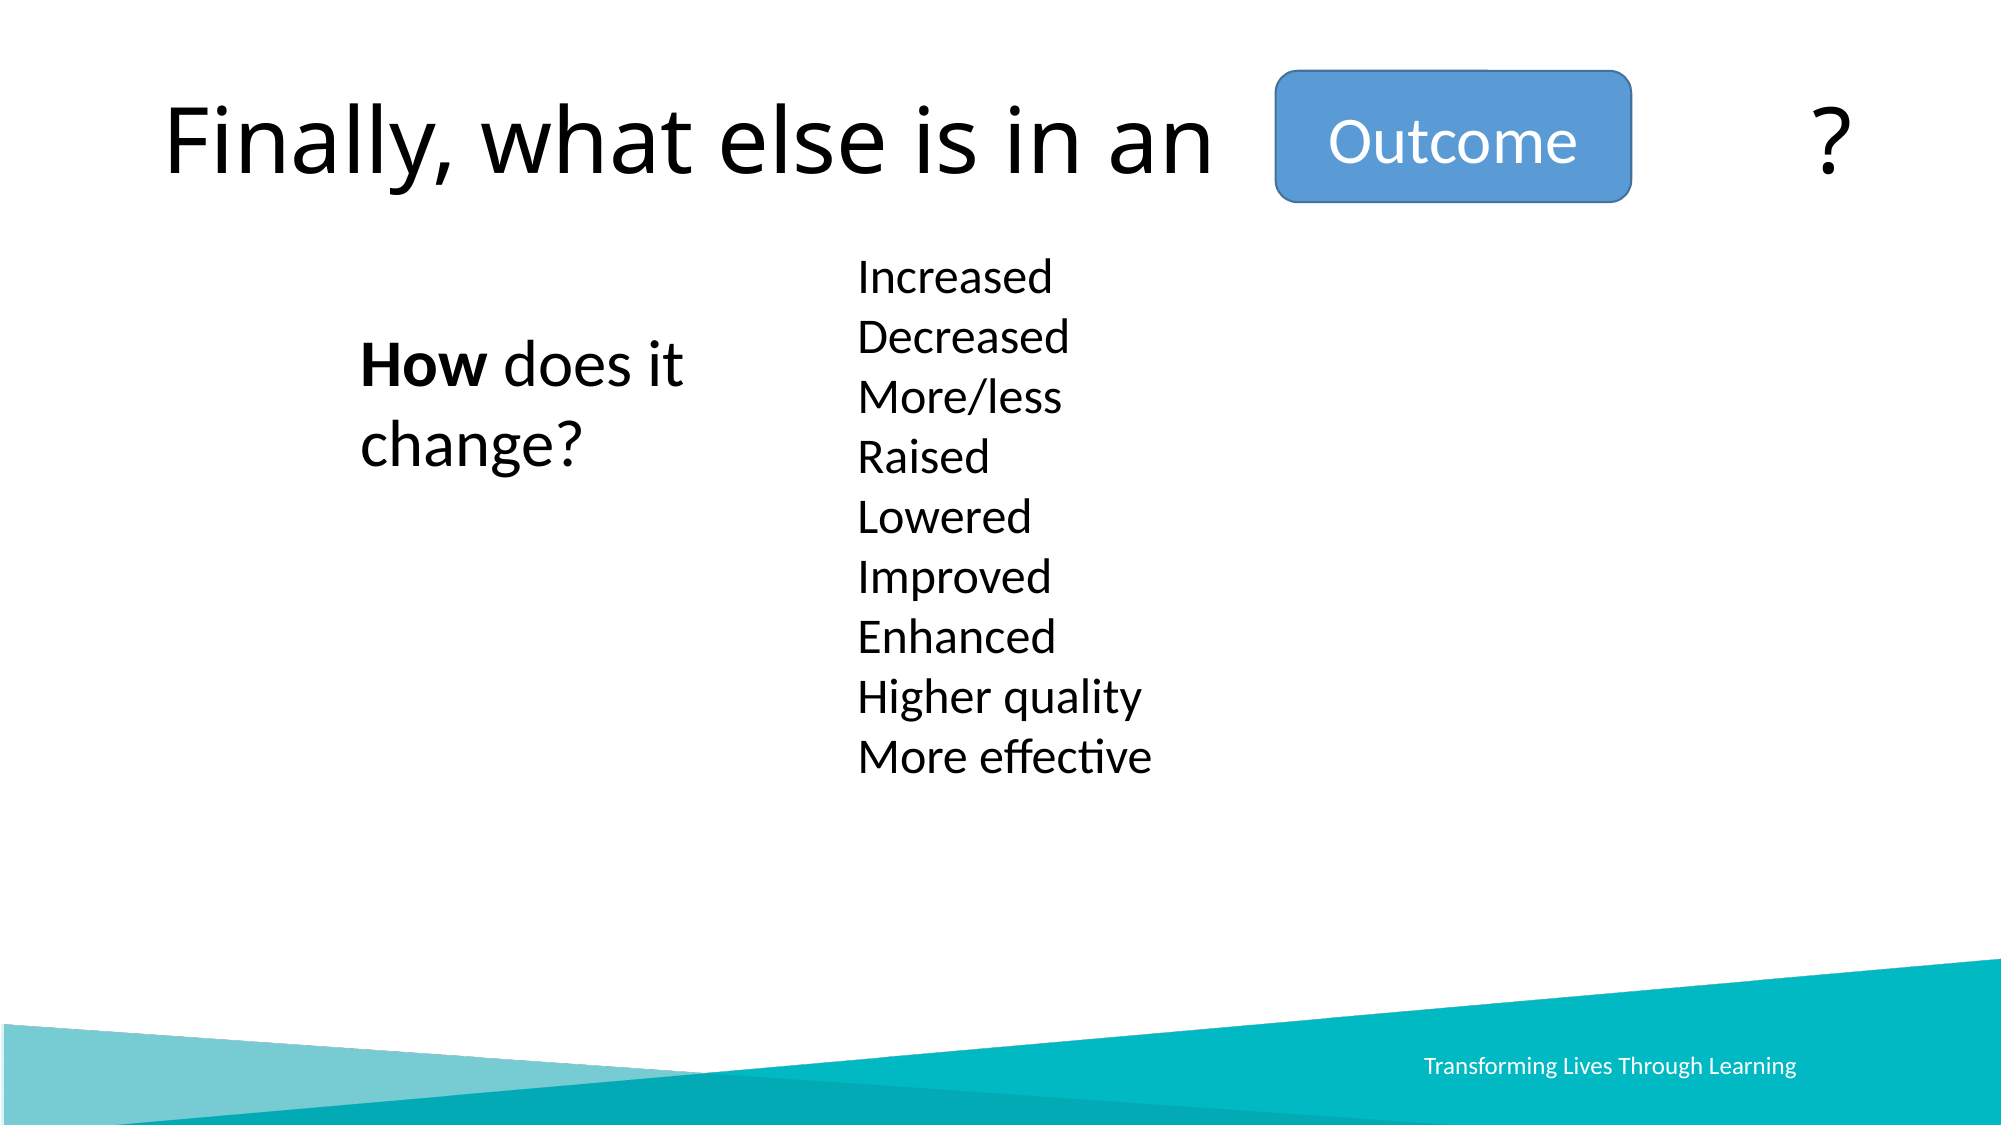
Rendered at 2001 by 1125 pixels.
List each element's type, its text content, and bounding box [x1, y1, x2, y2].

text_box Finally, what else is in an ? [133, 42, 1882, 231]
picture [0, 956, 2000, 1125]
text_box Outcome [1274, 69, 1633, 204]
text_box How does it change? [345, 312, 842, 488]
text_box Increased Decreased More/less Raised Lowered Improved Enhanced Higher quality More effective [842, 236, 1234, 956]
